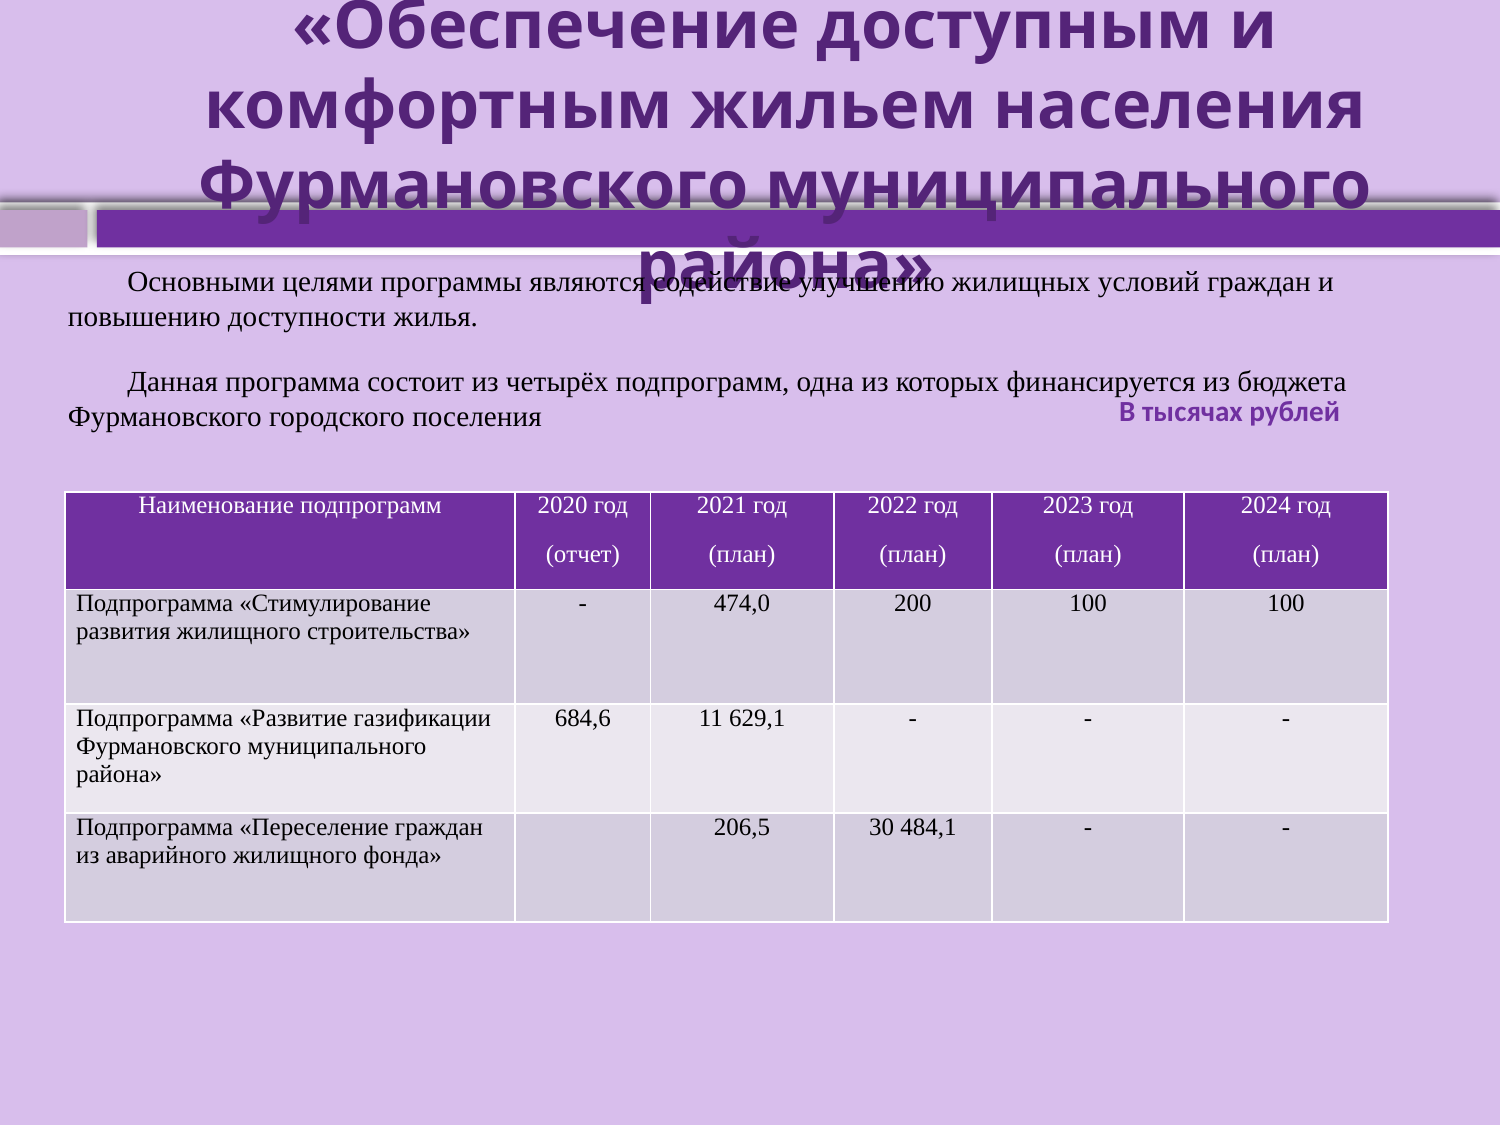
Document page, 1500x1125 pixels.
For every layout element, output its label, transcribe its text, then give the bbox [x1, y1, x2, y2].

table_cell 100 [993, 590, 1183, 703]
table_cell 100 [1185, 590, 1387, 703]
table_cell - [993, 705, 1183, 812]
table_cell Подпрограмма «Переселение граждан из аварийного жилищного фонда» [66, 814, 514, 921]
table_cell Подпрограмма «Стимулирование развития жилищного строительства» [66, 590, 514, 703]
table_cell [516, 814, 650, 921]
table_cell - [835, 705, 991, 812]
table_header 2022 год (план) [835, 493, 991, 589]
title Муниципальная программа «Обеспечение доступным и комфортным жильем населения Фурмановского муниципального района» [53, 42, 1500, 161]
table_header 2021 год (план) [651, 493, 833, 589]
table_header Наименование подпрограмм [66, 493, 514, 589]
table_cell Подпрограмма «Развитие газификации Фурмановского муниципального района» [66, 705, 514, 812]
table_cell 684,6 [516, 705, 650, 812]
table_header 2024 год (план) [1185, 493, 1387, 589]
table_cell - [993, 814, 1183, 921]
table_cell 206,5 [651, 814, 833, 921]
table_cell 11 629,1 [651, 705, 833, 812]
table_header 2023 год (план) [993, 493, 1183, 589]
table_cell 474,0 [651, 590, 833, 703]
list Основными целями программы являются содействие улучшению жилищных условий граждан и повышению доступности жилья. Данная программа состоит из четырёх подпрограмм, одна из которых финансируется из бюджета Фурмановского городского поселения [53, 255, 1449, 634]
text_box В тысячах рублей [1104, 385, 1445, 456]
table_cell - [1185, 705, 1387, 812]
table_cell 200 [835, 590, 991, 703]
table_cell - [1185, 814, 1387, 921]
table_cell 30 484,1 [835, 814, 991, 921]
table_cell - [516, 590, 650, 703]
table_header 2020 год (отчет) [516, 493, 650, 589]
